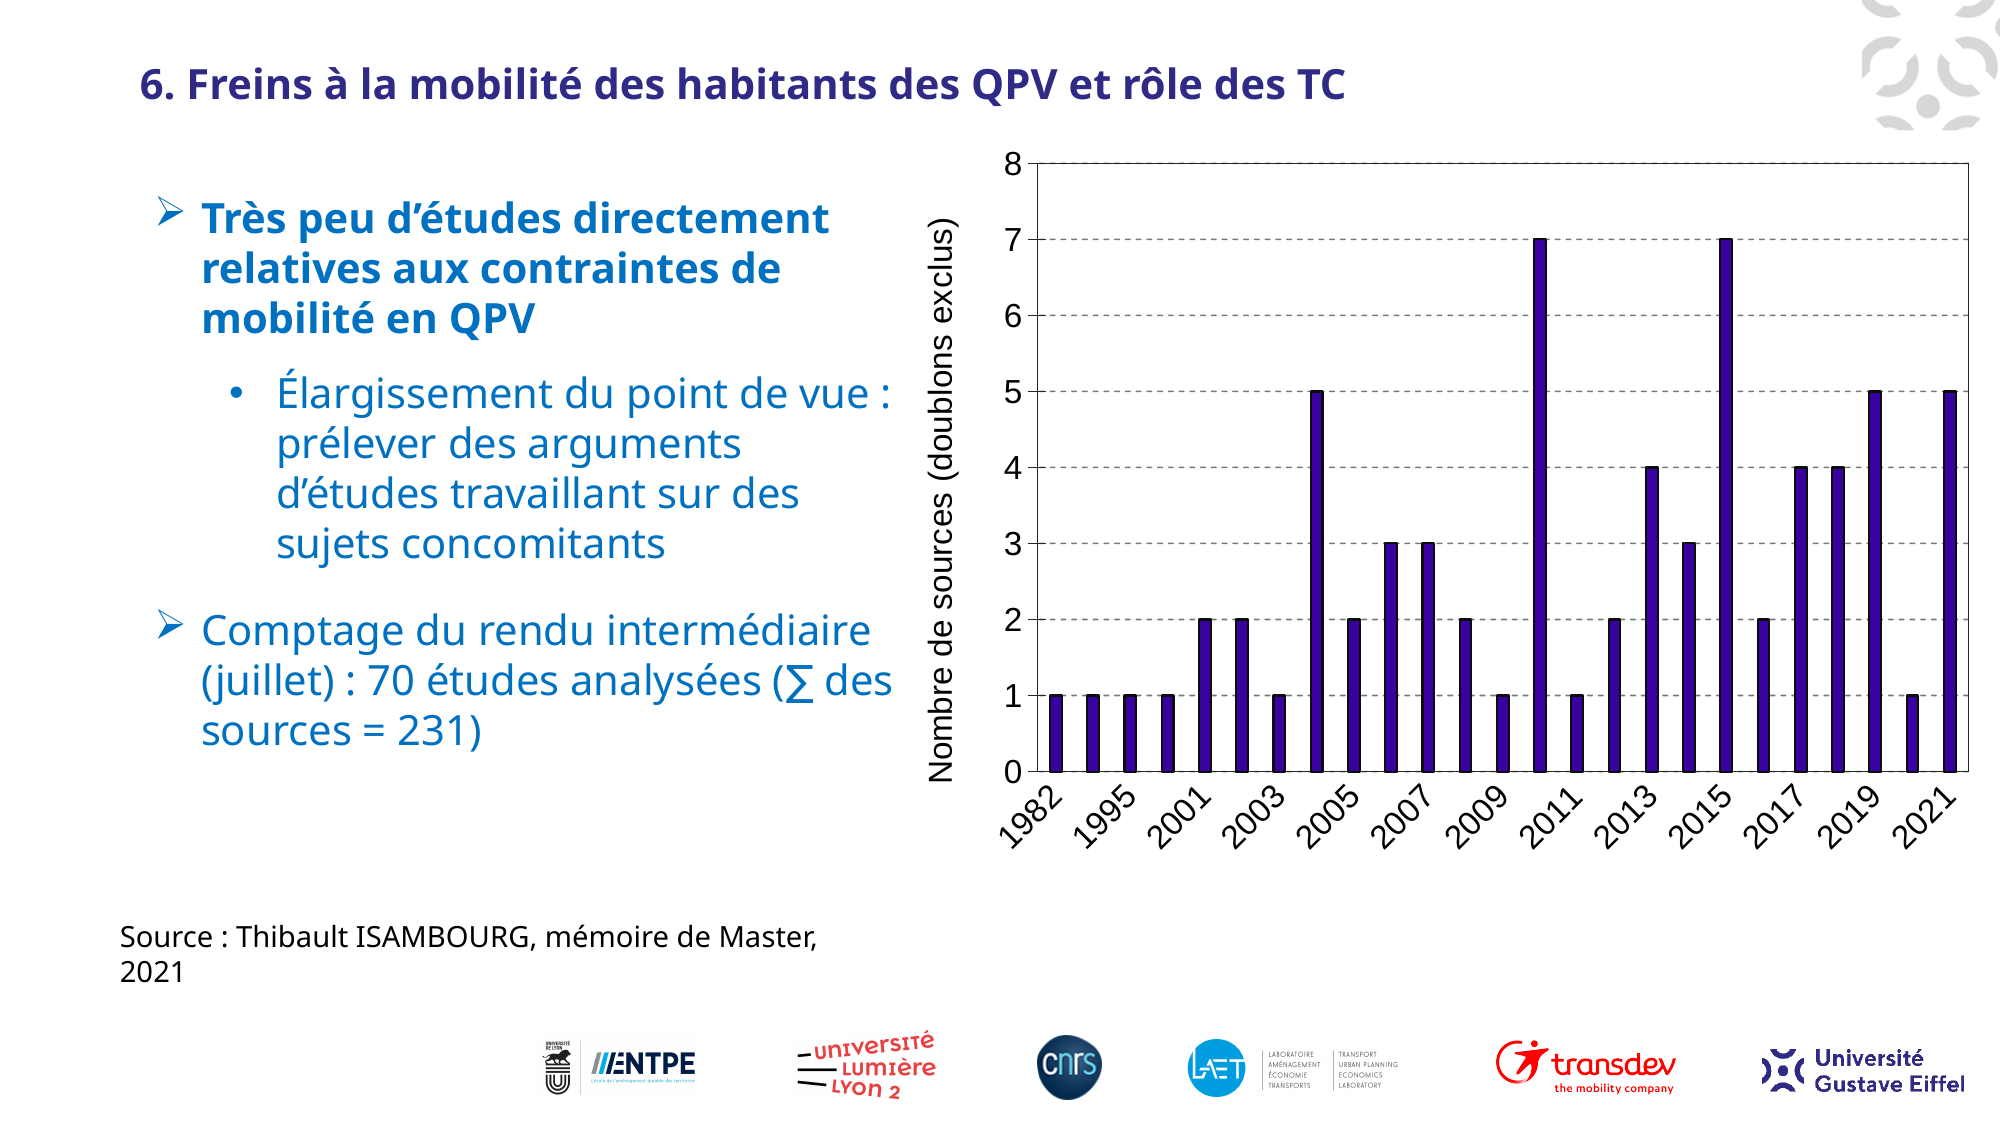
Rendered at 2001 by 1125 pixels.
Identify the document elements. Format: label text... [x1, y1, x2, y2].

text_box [537, 1013, 1691, 1115]
picture [1862, 0, 2000, 130]
picture [1762, 1049, 1964, 1092]
list Très peu d’études directement relatives aux contraintes de mobilité en QPV Élargissement du point de vue : prélever des arguments d’études travaillant sur des sujets concomitants Comptage du rendu intermédiaire (juillet) : 70 études analysées (∑ des sources = 231) [139, 184, 894, 838]
text_box Source : Thibault ISAMBOURG, mémoire de Master, 2021 [104, 910, 900, 996]
chart [899, 130, 2000, 881]
title 6. Freins à la mobilité des habitants des QPV et rôle des TC [125, 50, 1521, 138]
